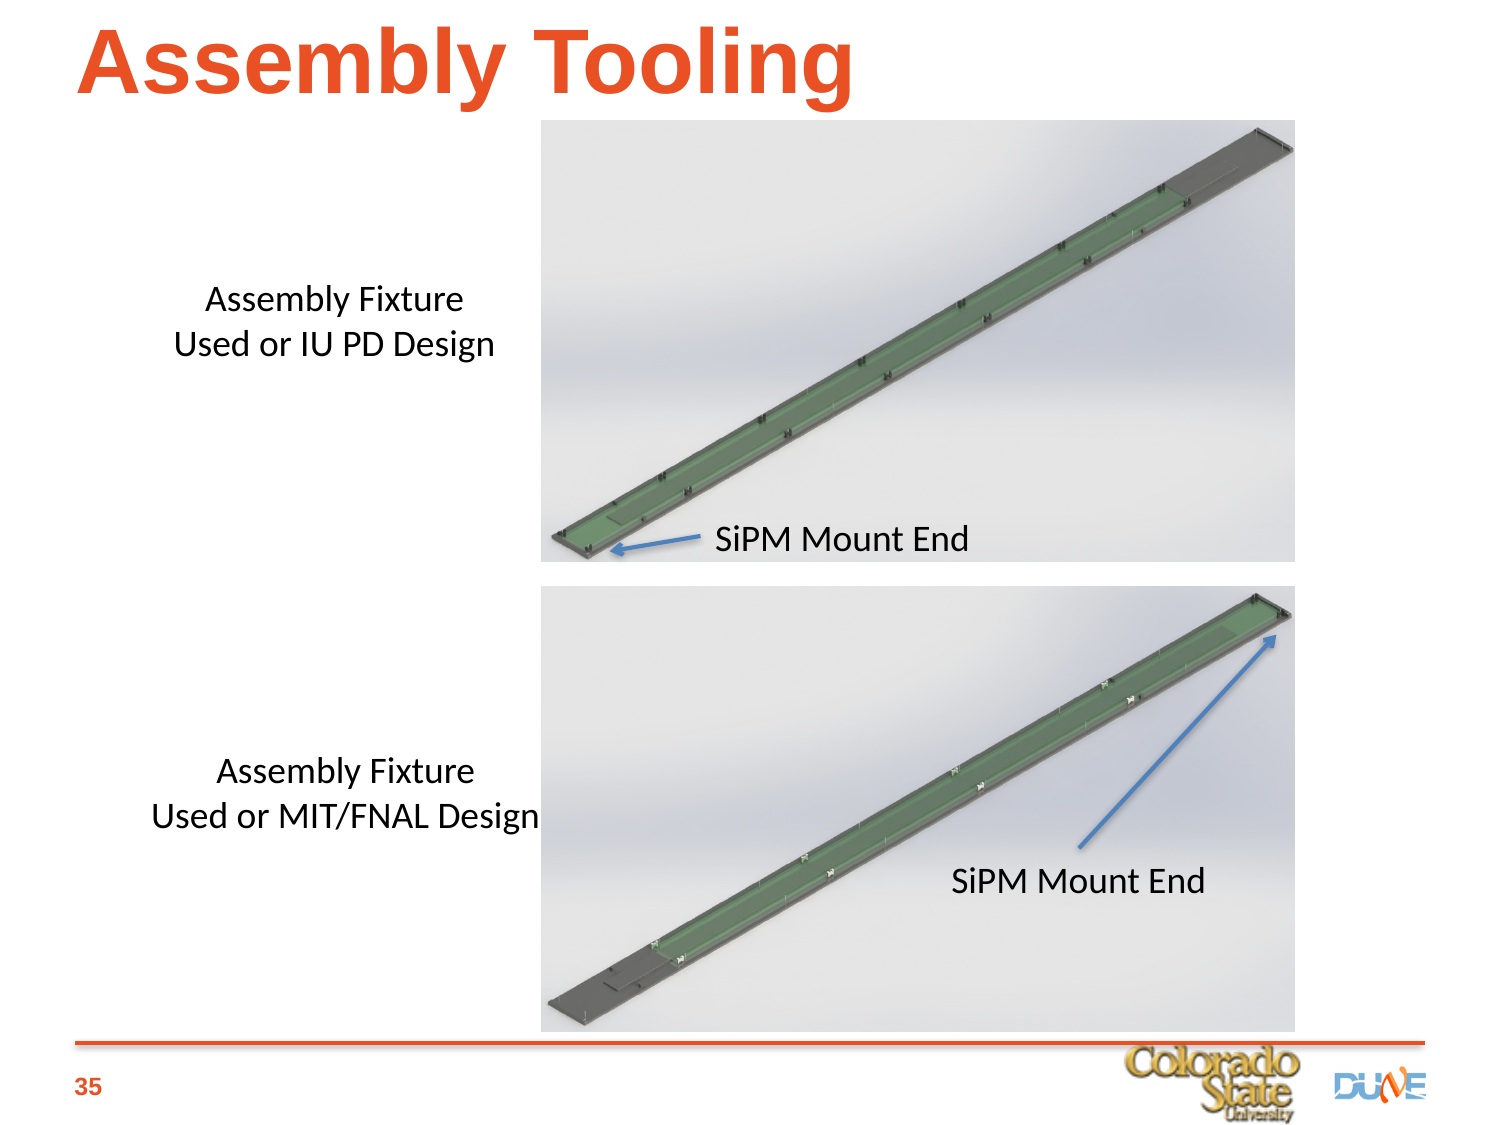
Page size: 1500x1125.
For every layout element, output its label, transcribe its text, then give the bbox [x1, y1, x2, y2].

picture [1333, 1064, 1427, 1104]
title Assembly Tooling [75, 2, 1425, 109]
picture [541, 586, 1295, 1032]
text_box Assembly Fixture Used or MIT/FNAL Design [136, 738, 536, 844]
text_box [1078, 634, 1277, 849]
picture [541, 120, 1295, 562]
slide_number 35 [74, 1074, 145, 1101]
picture [1121, 1042, 1306, 1125]
text_box Assembly Fixture Used or IU PD Design [158, 266, 511, 372]
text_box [609, 536, 699, 552]
